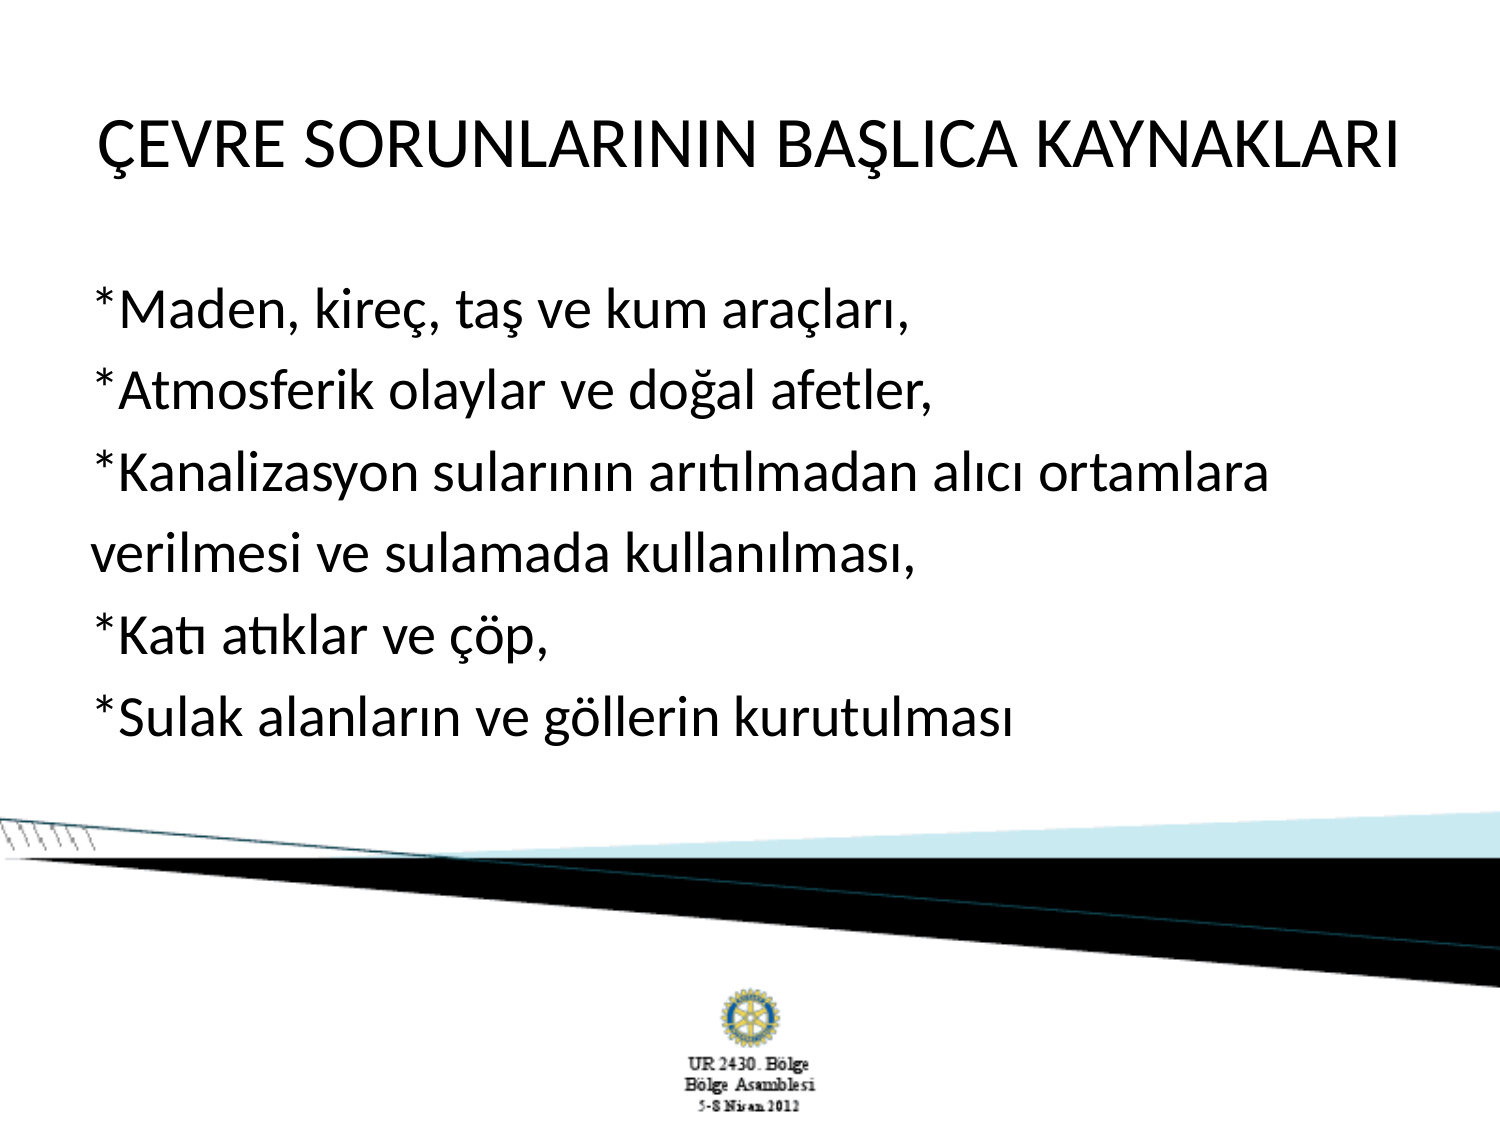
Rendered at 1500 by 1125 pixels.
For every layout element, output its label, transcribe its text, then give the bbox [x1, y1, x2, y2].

list *Maden, kireç, taş ve kum araçları, *Atmosferik olaylar ve doğal afetler, *Kanalizasyon sularının arıtılmadan alıcı ortamlara verilmesi ve sulamada kullanılması, *Katı atıklar ve çöp, *Sulak alanların ve göllerin kurutulması [75, 262, 1425, 1005]
picture [0, 0, 1500, 1125]
title ÇEVRE SORUNLARININ BAŞLICA KAYNAKLARI [75, 45, 1425, 233]
